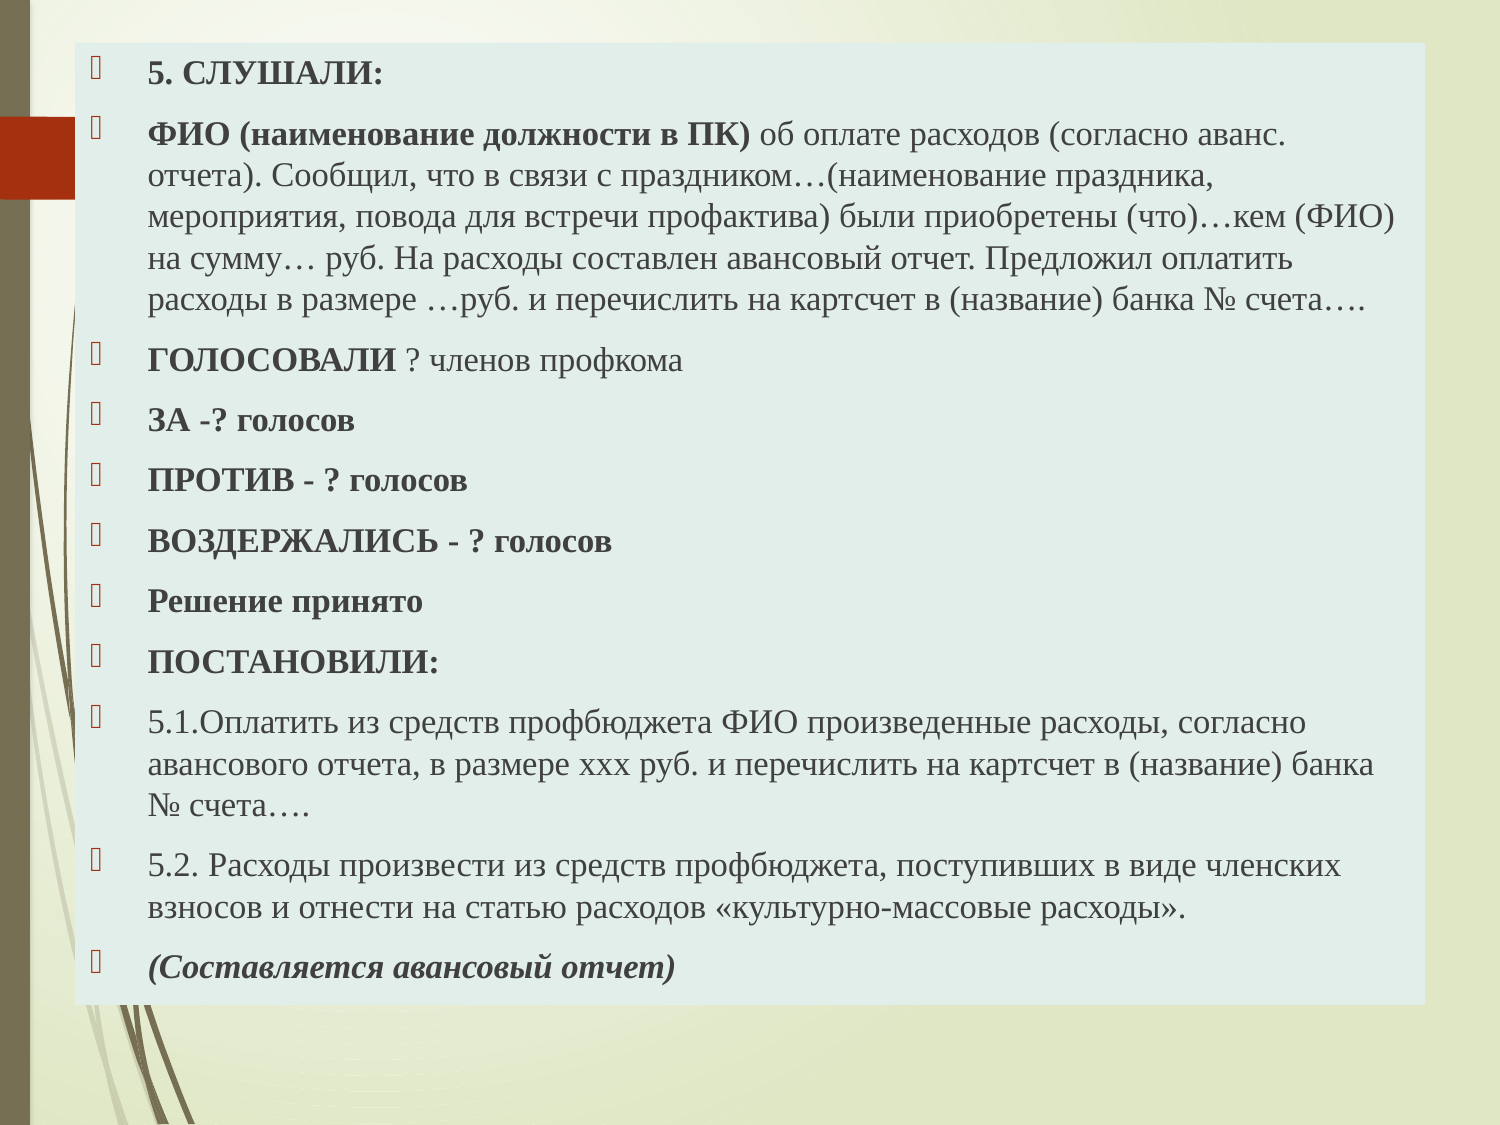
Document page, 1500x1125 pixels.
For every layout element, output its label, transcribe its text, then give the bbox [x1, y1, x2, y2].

list 5. СЛУШАЛИ: ФИО (наименование должности в ПК) об оплате расходов (согласно аванс. отчета). Сообщил, что в связи с праздником…(наименование праздника, мероприятия, повода для встречи профактива) были приобретены (что)…кем (ФИО) на сумму… руб. На расходы составлен авансовый отчет. Предложил оплатить расходы в размере …руб. и перечислить на картсчет в (название) банка № счета…. ГОЛОСОВАЛИ ? членов профкома ЗА -? голосов ПРОТИВ - ? голосов ВОЗДЕРЖАЛИСЬ - ? голосов Решение принято ПОСТАНОВИЛИ: 5.1.Оплатить из средств профбюджета ФИО произведенные расходы, согласно авансового отчета, в размере ххх руб. и перечислить на картсчет в (название) банка № счета…. 5.2. Расходы произвести из средств профбюджета, поступивших в виде членских взносов и отнести на статью расходов «культурно-массовые расходы». (Составляется авансовый отчет) [75, 42, 1425, 1005]
